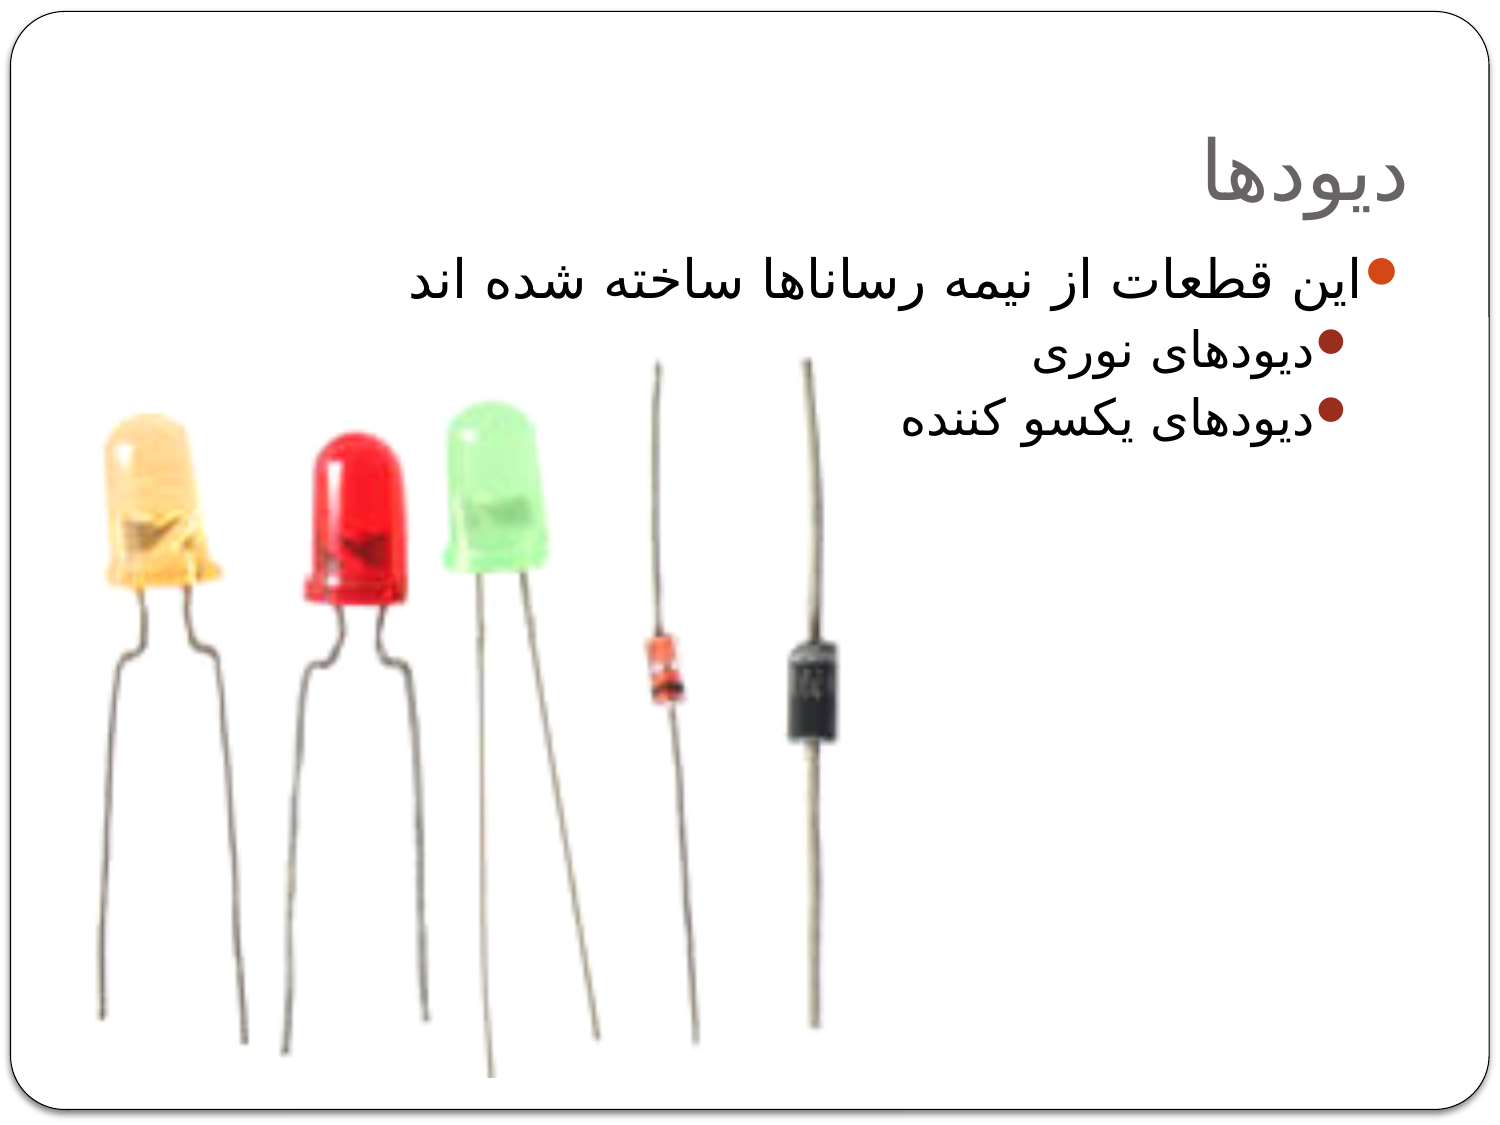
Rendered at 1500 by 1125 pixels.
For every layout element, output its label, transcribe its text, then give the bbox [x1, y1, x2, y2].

title دیودها [150, 45, 1425, 233]
list این قطعات از نیمه رساناها ساخته شده اند دیودهای نوری دیودهای یکسو کننده [150, 237, 1425, 988]
picture [58, 351, 858, 1079]
